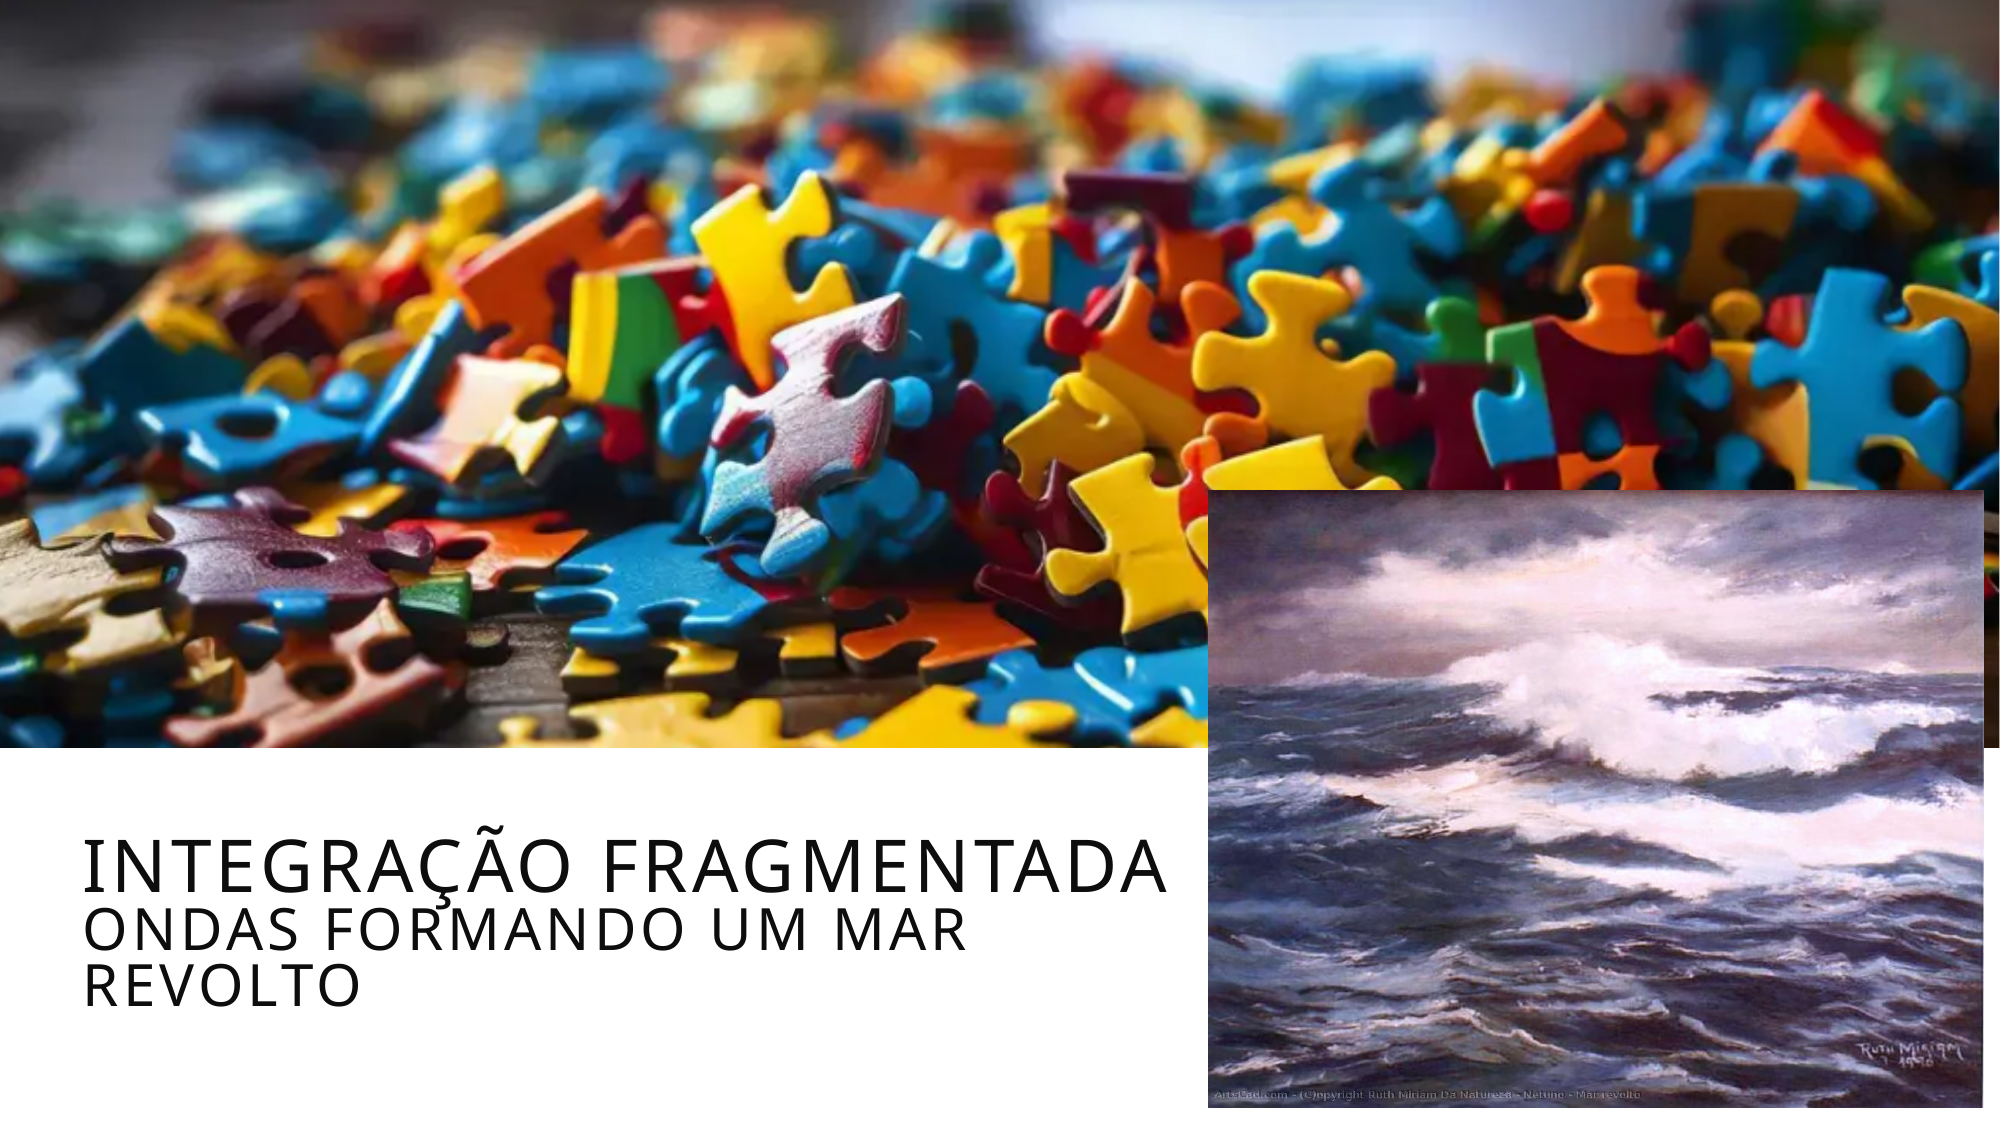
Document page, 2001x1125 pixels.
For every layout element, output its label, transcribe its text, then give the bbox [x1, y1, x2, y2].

title Integração Fragmentada Ondas formando um mar revolto [67, 807, 1201, 1048]
picture [0, 0, 2000, 1108]
